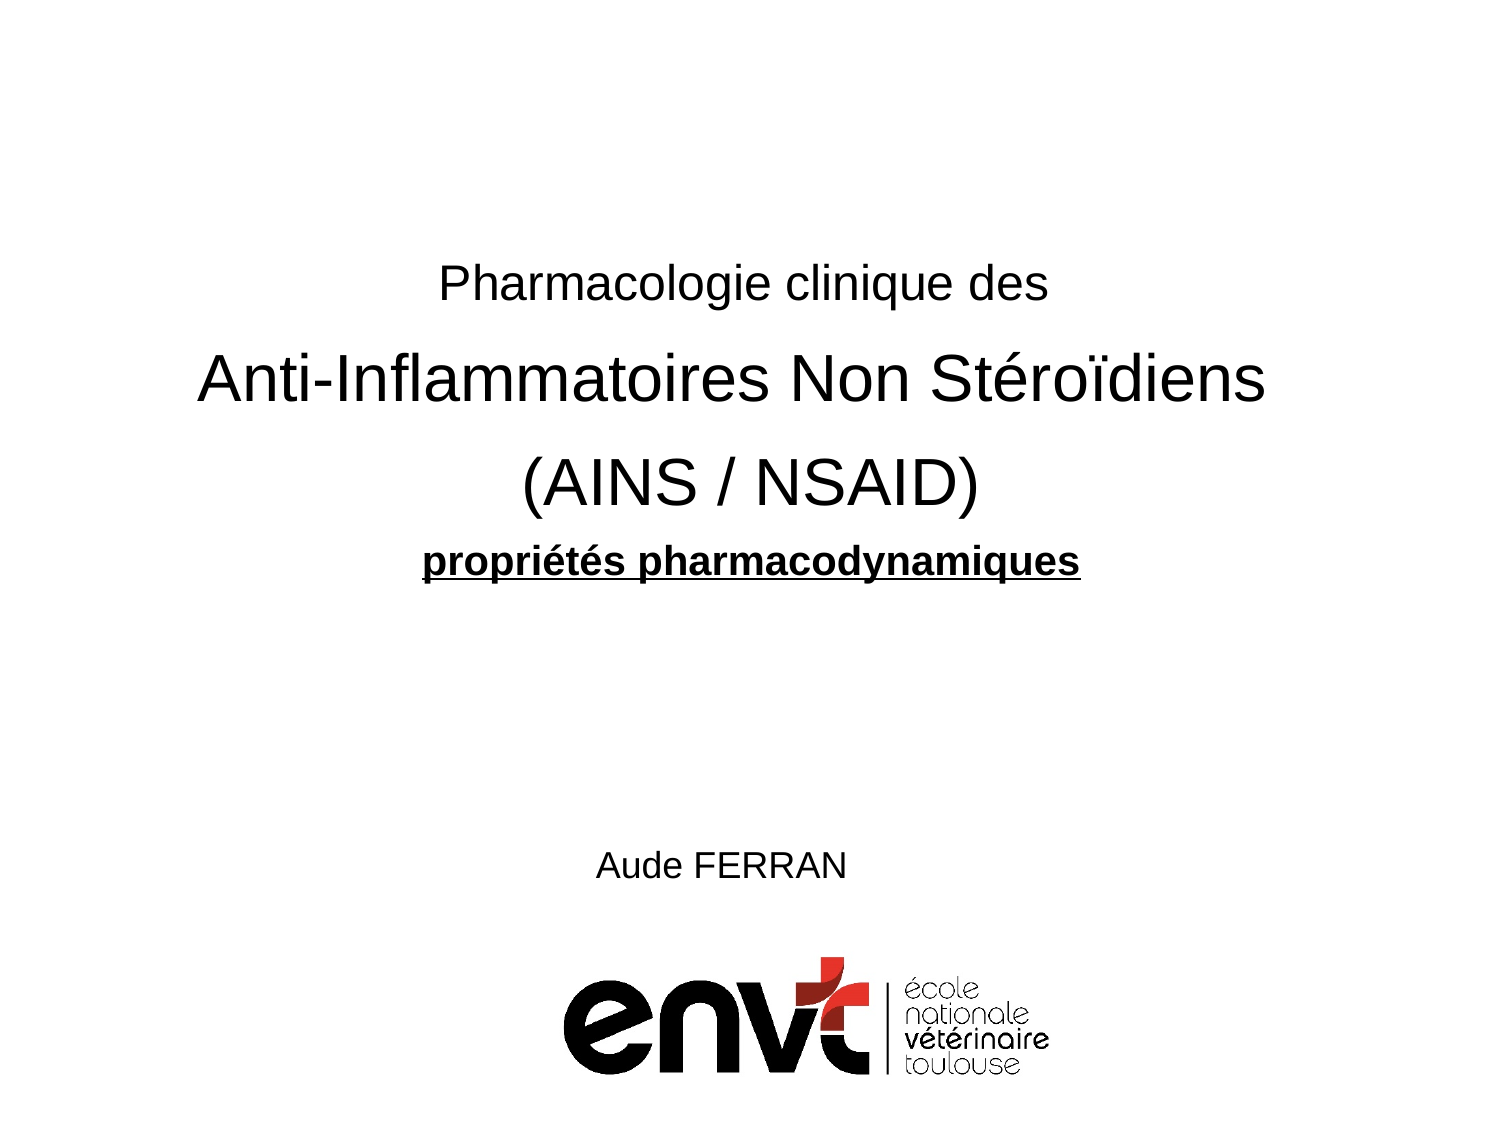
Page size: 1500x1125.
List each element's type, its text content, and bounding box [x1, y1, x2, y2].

text_box Pharmacologie clinique des Anti-Inflammatoires Non Stéroïdiens (AINS / NSAID) propriétés pharmacodynamiques [53, 219, 1450, 598]
picture [537, 917, 1077, 1116]
text_box Aude FERRAN [467, 833, 987, 894]
